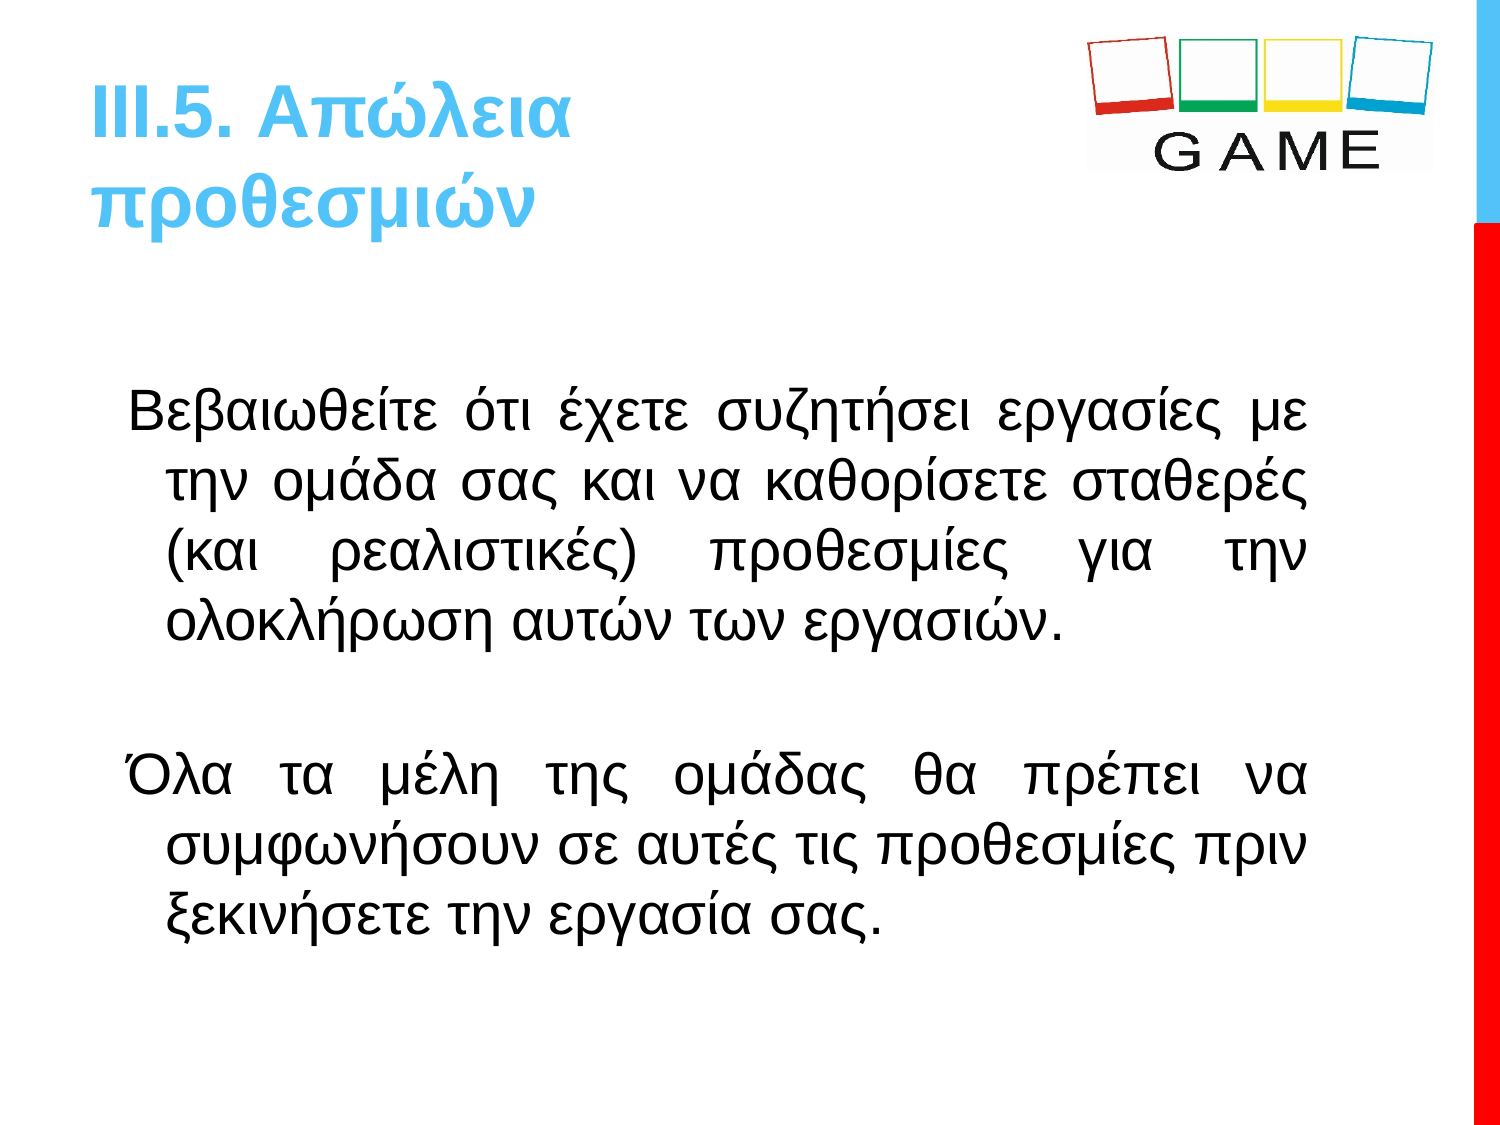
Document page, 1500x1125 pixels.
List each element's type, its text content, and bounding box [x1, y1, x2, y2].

picture [1087, 36, 1433, 173]
list Βεβαιωθείτε ότι έχετε συζητήσει εργασίες με την ομάδα σας και να καθορίσετε σταθερές (και ρεαλιστικές) προθεσμίες για την ολοκλήρωση αυτών των εργασιών. Όλα τα μέλη της ομάδας θα πρέπει να συμφωνήσουν σε αυτές τις προθεσμίες πριν ξεκινήσετε την εργασία σας. [75, 287, 1325, 1005]
title III.5. Απώλεια προθεσμιών [75, 25, 1025, 250]
